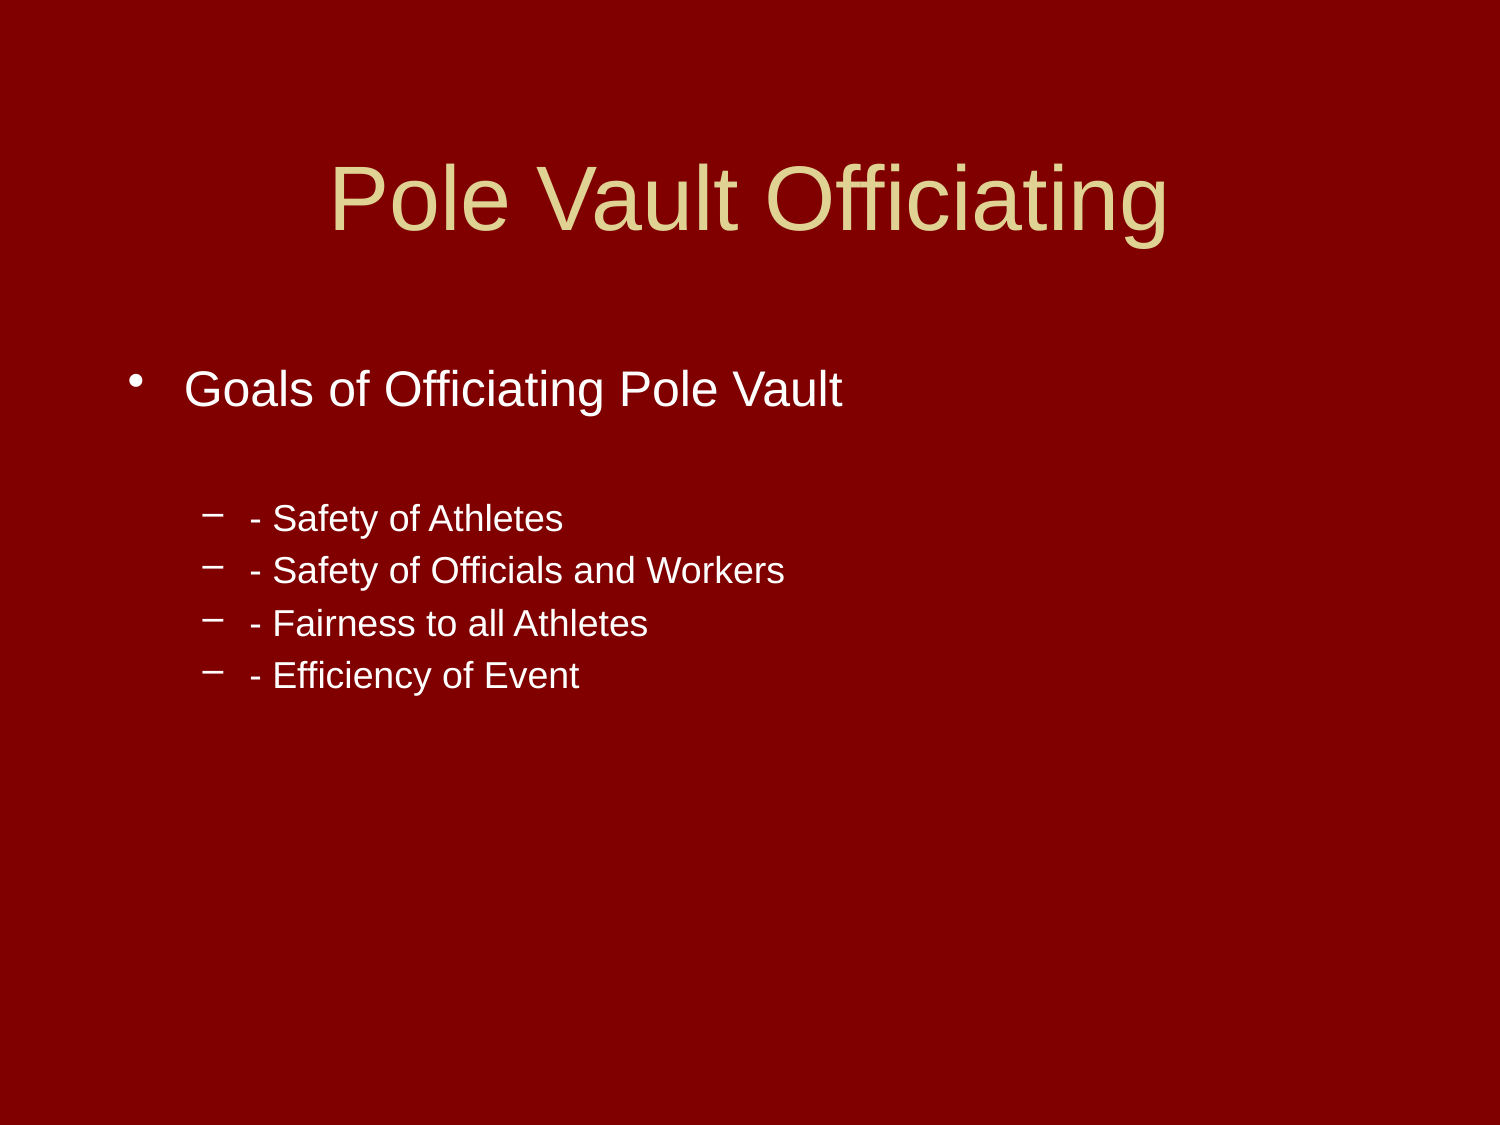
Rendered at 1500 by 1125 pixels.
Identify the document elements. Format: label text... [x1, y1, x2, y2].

title Pole Vault Officiating [112, 99, 1388, 288]
list Goals of Officiating Pole Vault - Safety of Athletes - Safety of Officials and Workers - Fairness to all Athletes - Efficiency of Event [112, 348, 1388, 989]
